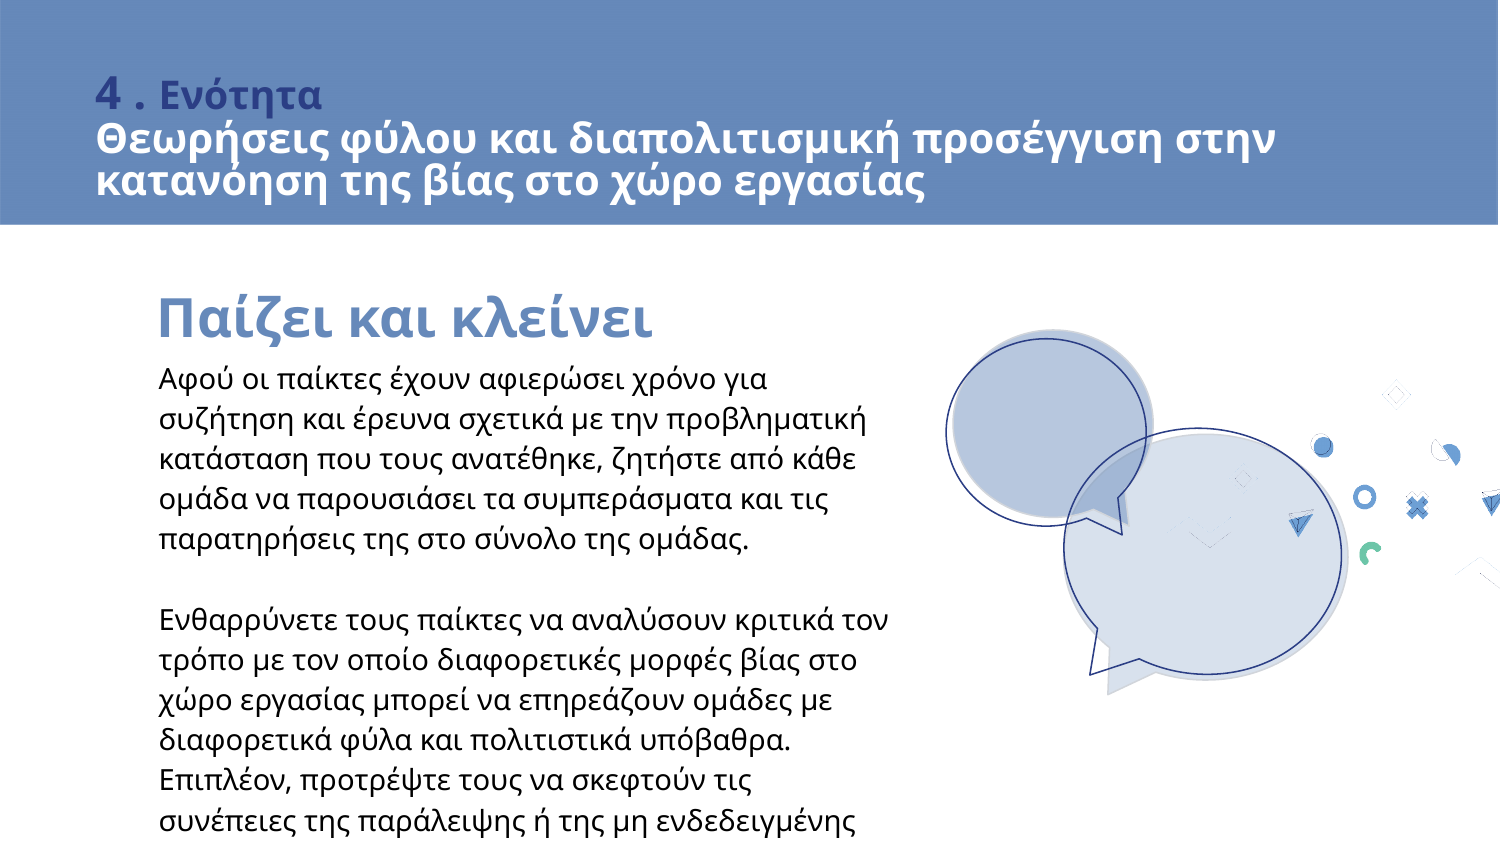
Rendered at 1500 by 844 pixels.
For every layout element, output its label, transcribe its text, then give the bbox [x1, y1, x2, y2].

picture [0, 0, 1500, 226]
text_box Αφού οι παίκτες έχουν αφιερώσει χρόνο για συζήτηση και έρευνα σχετικά με την προβληματική κατάσταση που τους ανατέθηκε, ζητήστε από κάθε ομάδα να παρουσιάσει τα συμπεράσματα και τις παρατηρήσεις της στο σύνολο της ομάδας. Ενθαρρύνετε τους παίκτες να αναλύσουν κριτικά τον τρόπο με τον οποίο διαφορετικές μορφές βίας στο χώρο εργασίας μπορεί να επηρεάζουν ομάδες με διαφορετικά φύλα και πολιτιστικά υπόβαθρα. Επιπλέον, προτρέψτε τους να σκεφτούν τις συνέπειες της παράλειψης ή της μη ενδεδειγμένης αντιμετώπισης αυτών των ζητημάτων. [121, 339, 906, 844]
text_box [971, 330, 1154, 436]
picture [1166, 379, 1500, 591]
text_box [1107, 600, 1340, 695]
text_box [1063, 553, 1097, 636]
text_box [946, 338, 1147, 527]
text_box Παίζει και κλείνει [141, 258, 696, 363]
text_box [1063, 432, 1332, 676]
